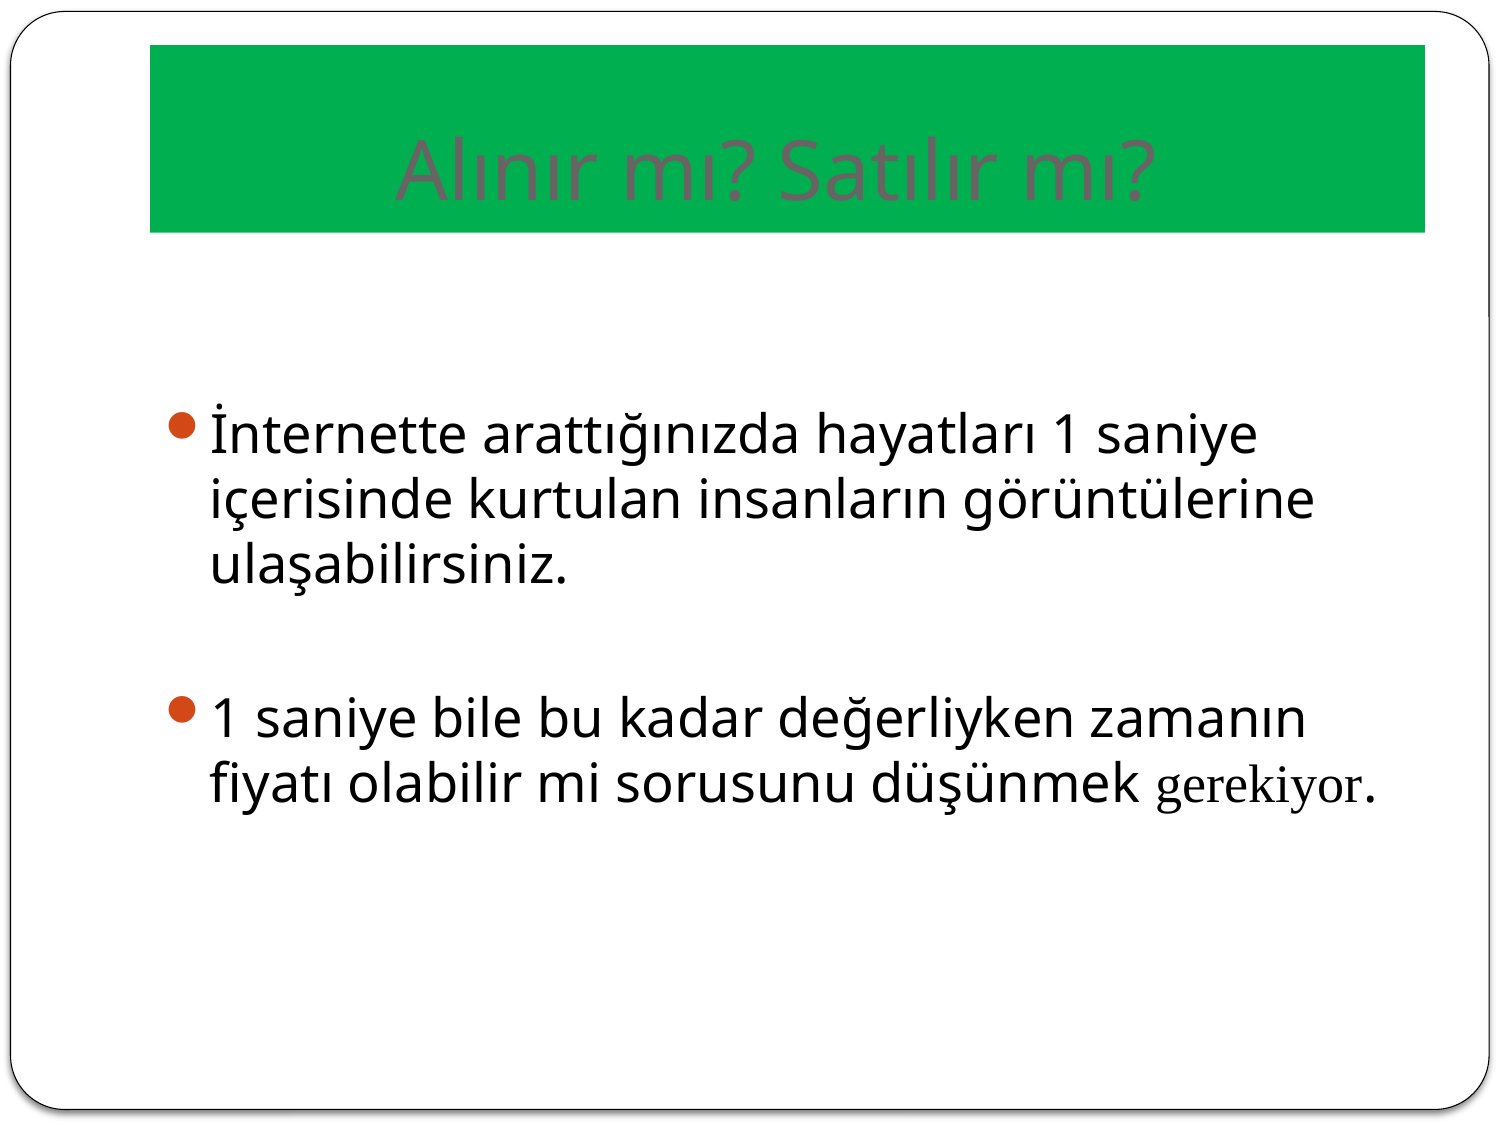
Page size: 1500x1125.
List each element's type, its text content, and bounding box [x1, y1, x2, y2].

list İnternette arattığınızda hayatları 1 saniye içerisinde kurtulan insanların görüntülerine ulaşabilirsiniz. 1 saniye bile bu kadar değerliyken zamanın fiyatı olabilir mi sorusunu düşünmek gerekiyor. [150, 237, 1425, 988]
title Alınır mı? Satılır mı? [150, 45, 1425, 233]
